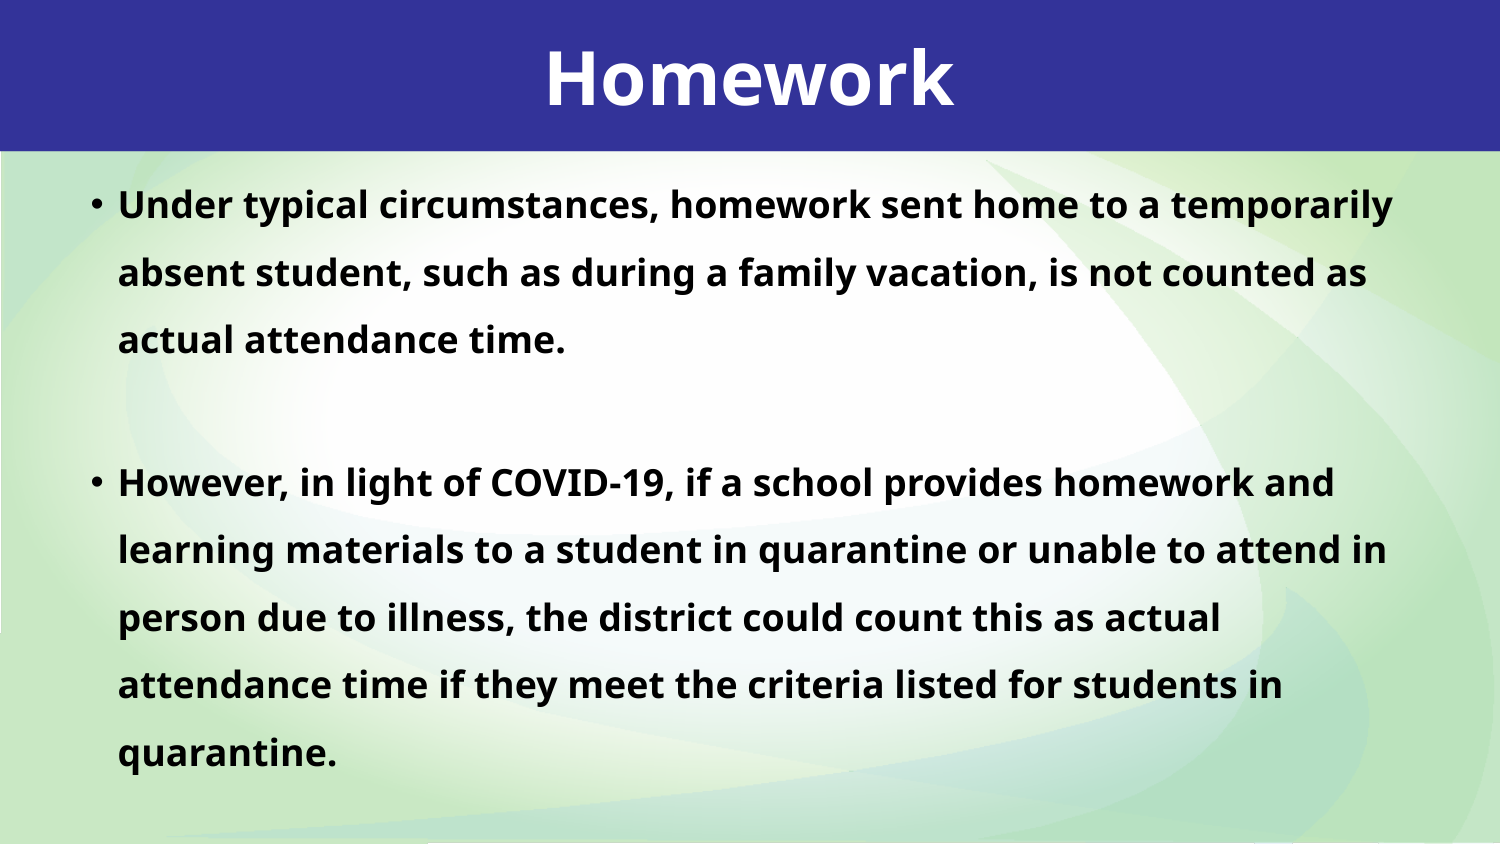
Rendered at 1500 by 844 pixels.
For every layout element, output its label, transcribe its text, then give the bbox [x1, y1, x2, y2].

title Homework [0, 0, 1499, 152]
text_box Under typical circumstances, homework sent home to a temporarily absent student, such as during a family vacation, is not counted as actual attendance time. However, in light of COVID-19, if a school provides homework and learning materials to a student in quarantine or unable to attend in person due to illness, the district could count this as actual attendance time if they meet the criteria listed for students in quarantine. [75, 151, 1426, 782]
